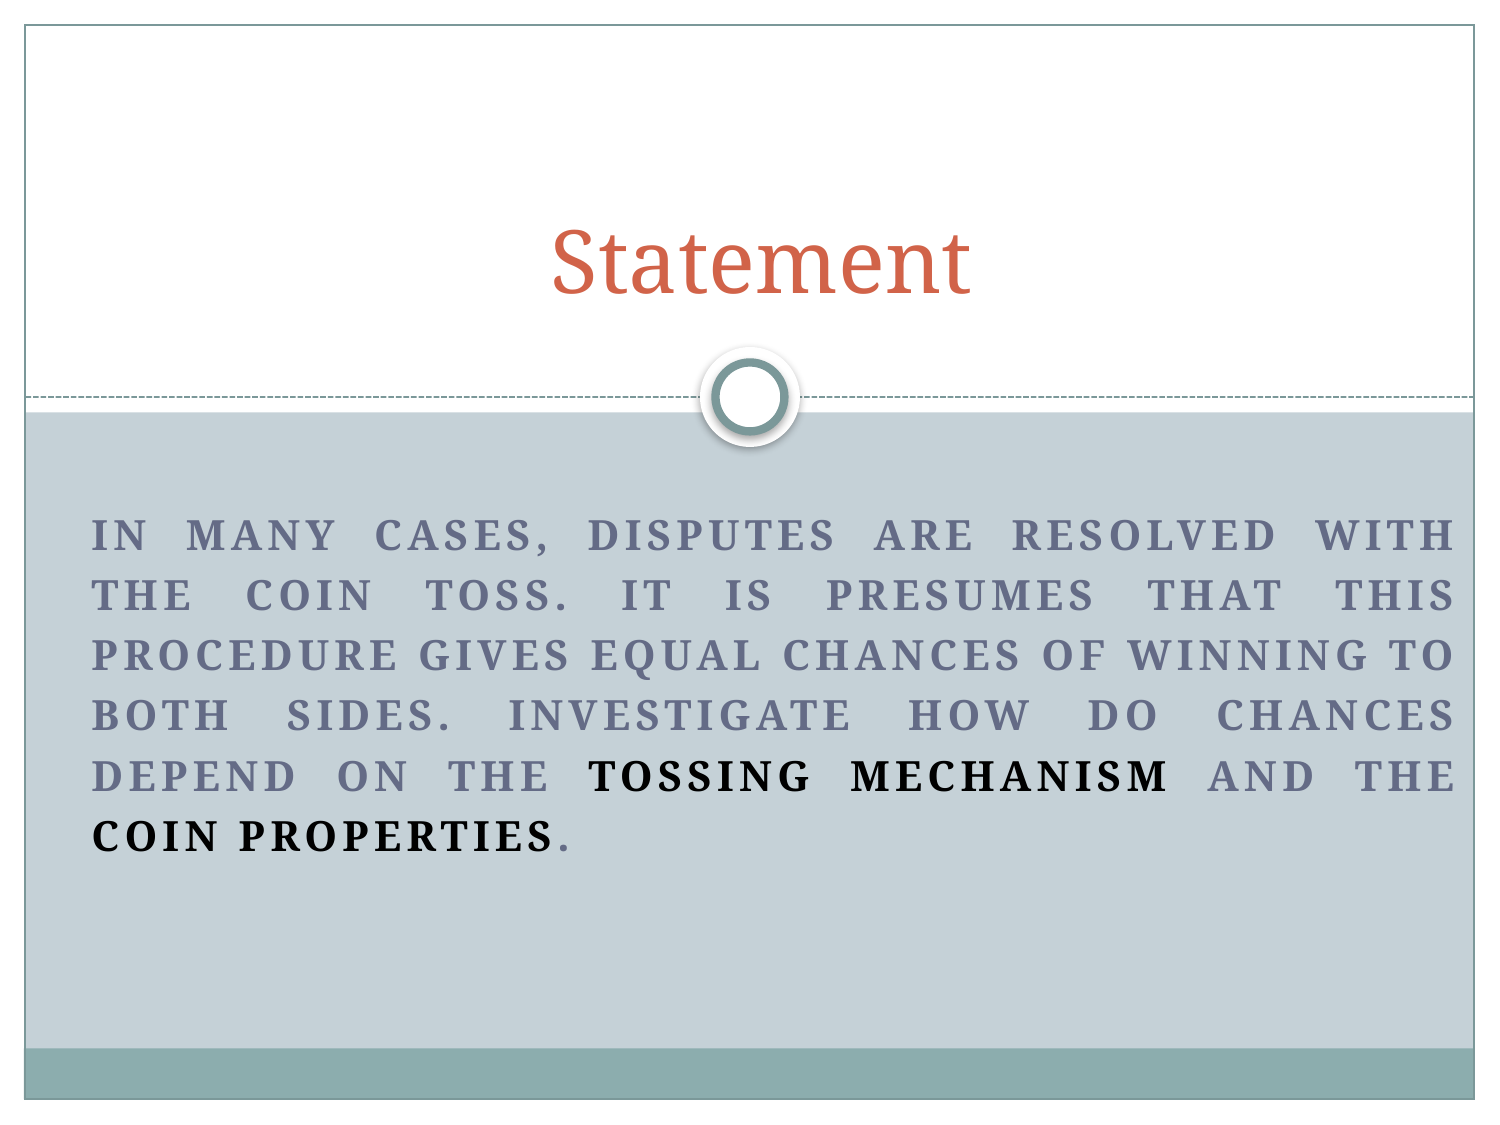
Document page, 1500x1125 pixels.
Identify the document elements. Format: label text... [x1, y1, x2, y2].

subtitle In many cases, disputes are resolved with the coin toss. It is presumes that this procedure gives equal chances of winning to both sides. Investigate how do chances depend on the tossing mechanism and the coin properties. [76, 491, 1475, 1050]
title Statement [124, 30, 1400, 319]
